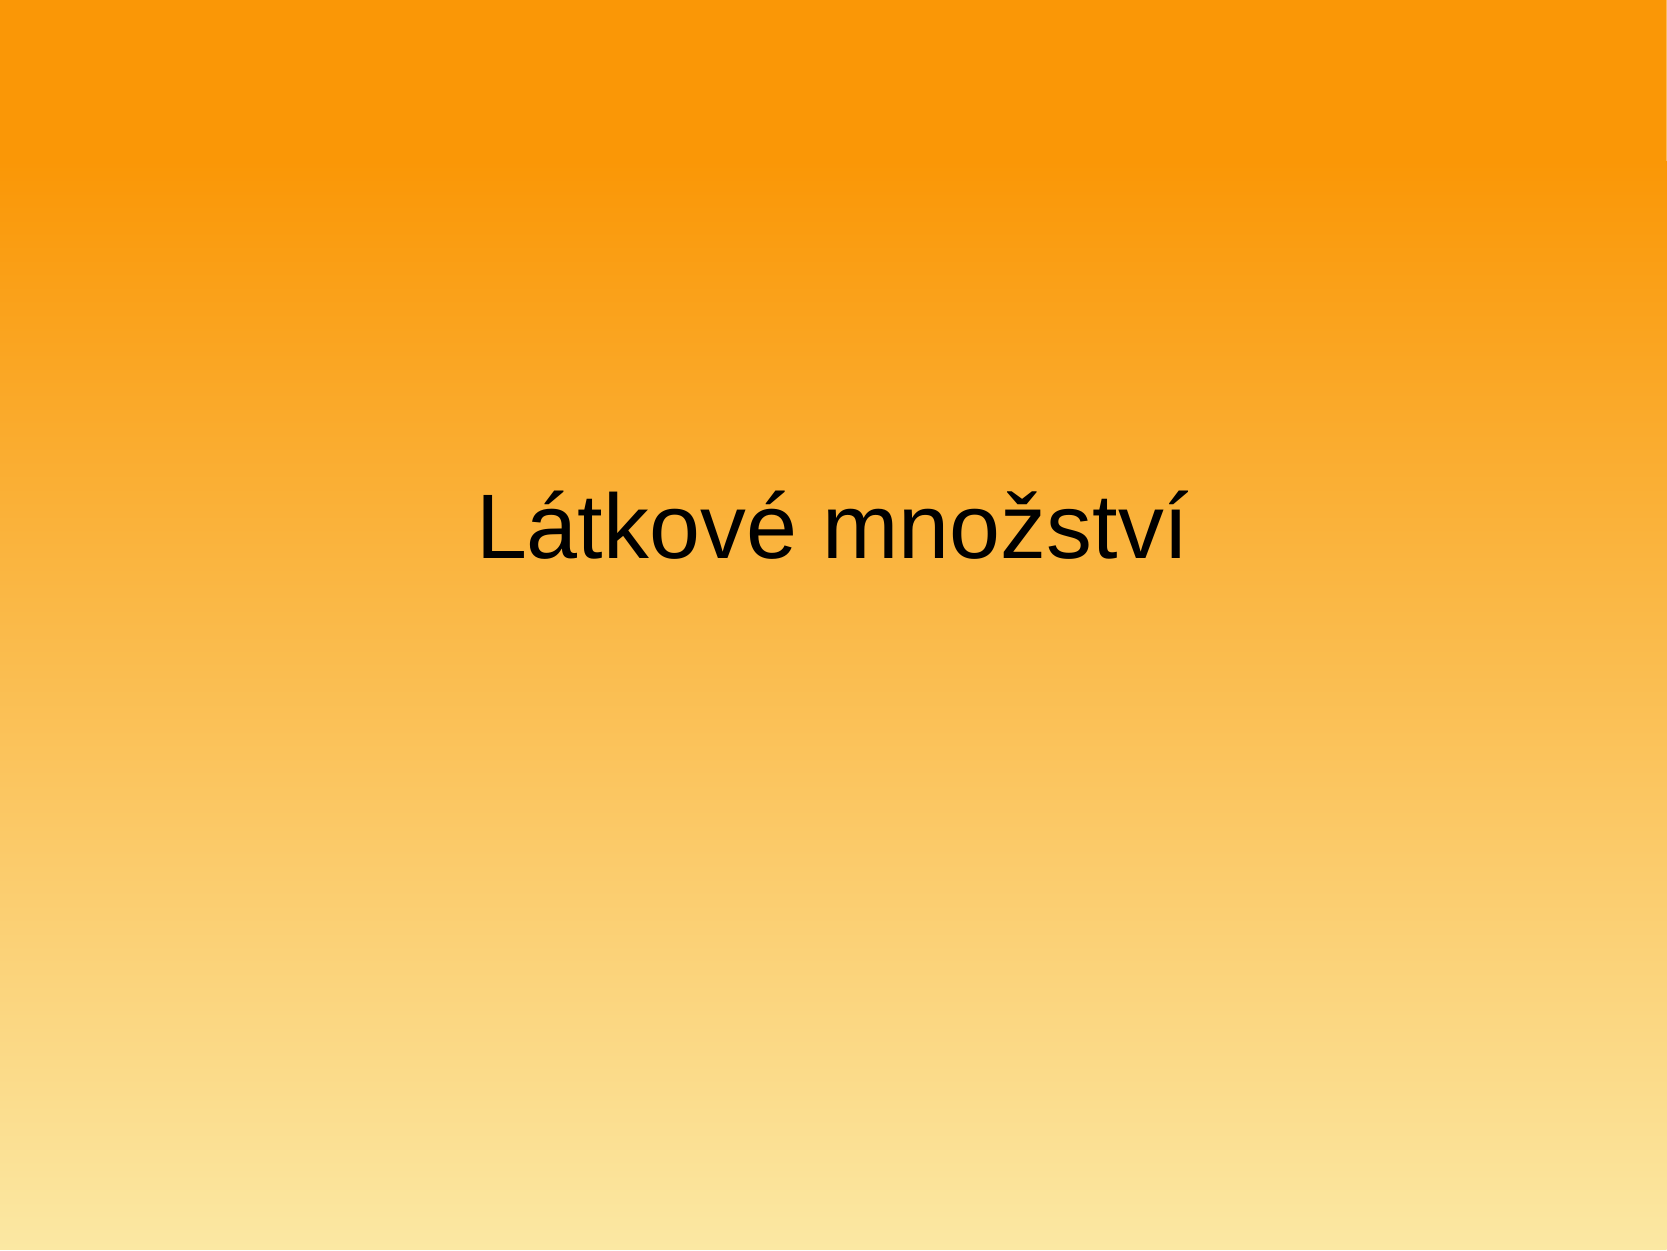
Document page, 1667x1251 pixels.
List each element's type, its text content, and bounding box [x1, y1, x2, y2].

title Látkové množství [0, 361, 1667, 365]
title Látkové množství [124, 457, 1542, 657]
